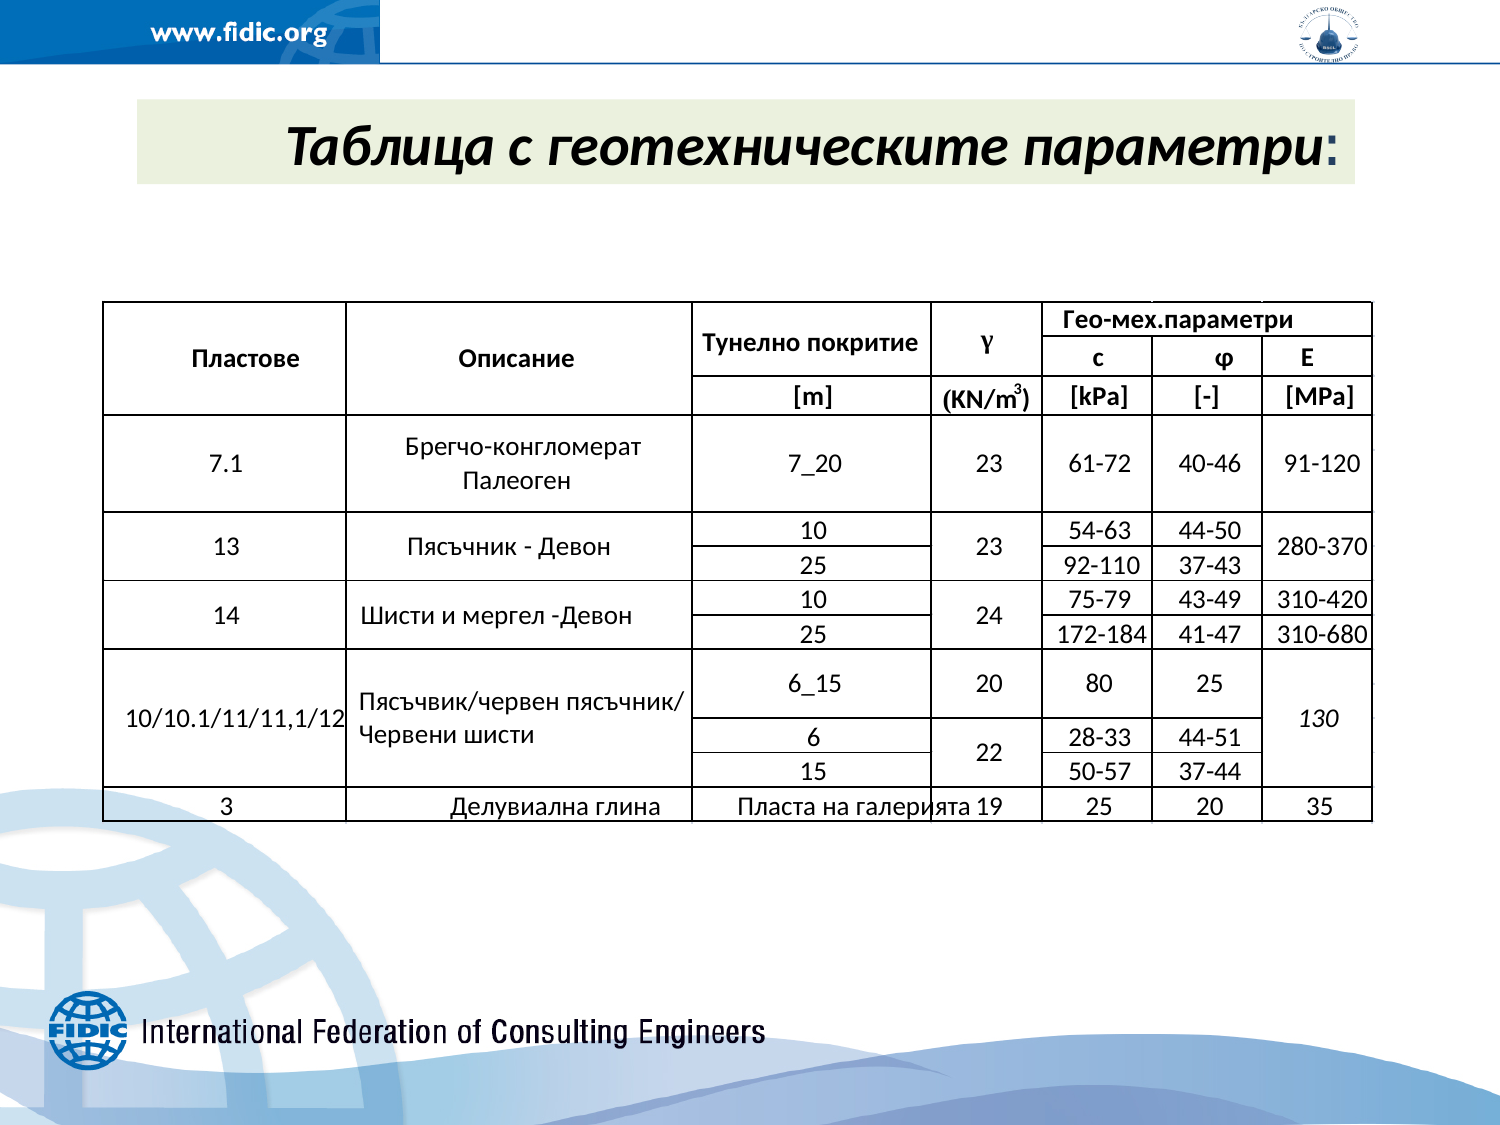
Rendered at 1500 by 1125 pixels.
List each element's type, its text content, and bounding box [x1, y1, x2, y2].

text_box Таблица с геотехническите параметри: [137, 99, 1355, 185]
picture [0, 0, 1500, 1125]
